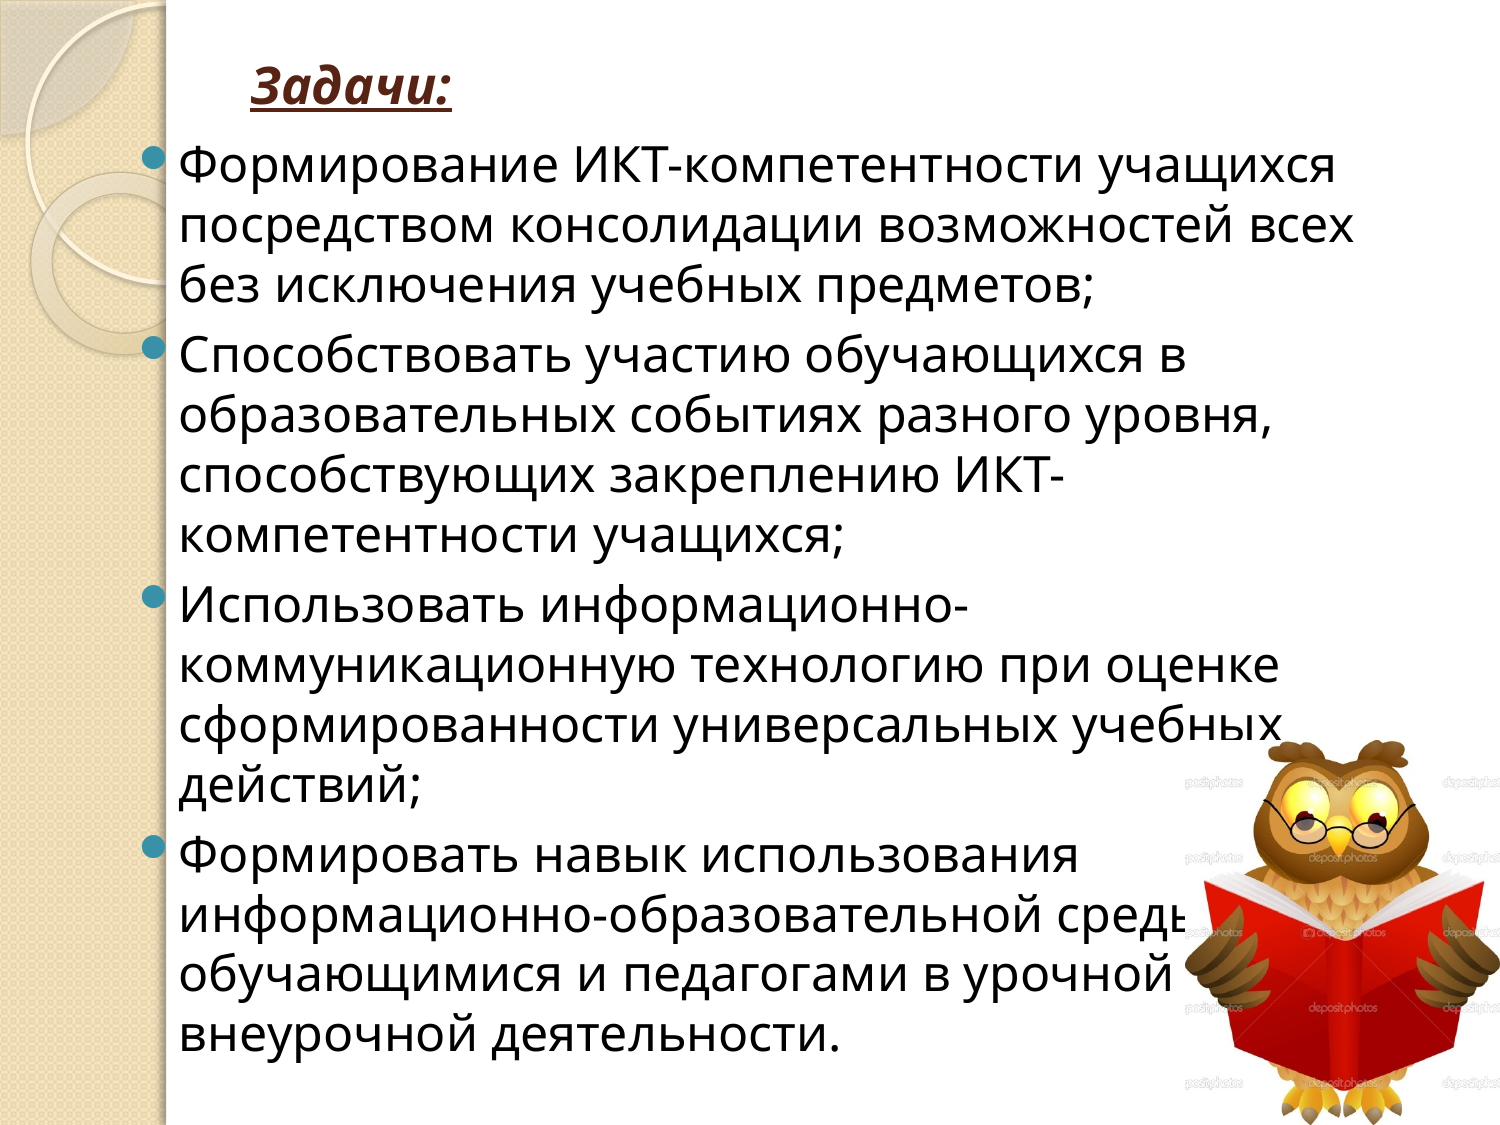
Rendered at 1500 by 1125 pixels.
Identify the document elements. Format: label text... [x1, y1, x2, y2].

title Задачи: [235, 45, 1466, 125]
picture [1184, 740, 1500, 1125]
list Формирование ИКТ-компетентности учащихся посредством консолидации возможностей всех без исключения учебных предметов; Способствовать участию обучающихся в образовательных событиях разного уровня, способствующих закреплению ИКТ-компетентности учащихся; Использовать информационно-коммуникационную технологию при оценке сформированности универсальных учебных действий; Формировать навык использования информационно-образовательной среды обучающимися и педагогами в урочной и внеурочной деятельности. [112, 125, 1466, 1071]
